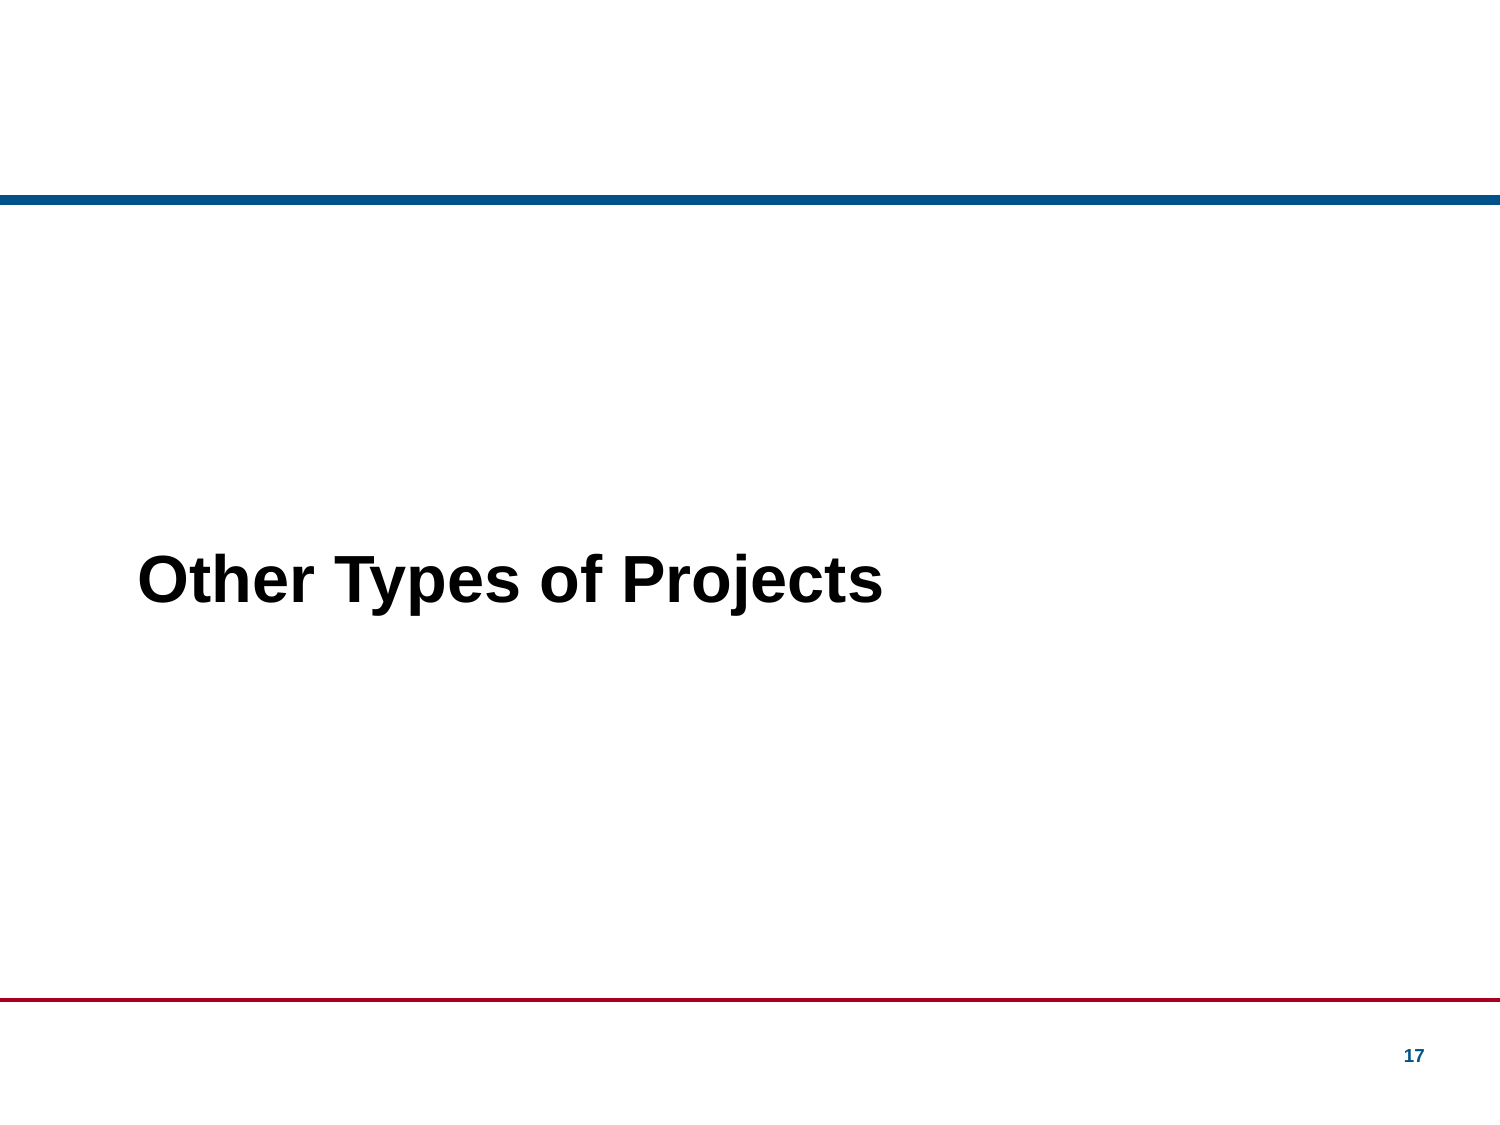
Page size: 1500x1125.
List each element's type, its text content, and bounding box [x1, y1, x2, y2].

title Other Types of Projects [138, 224, 1425, 938]
slide_number 17 [1374, 1035, 1425, 1074]
